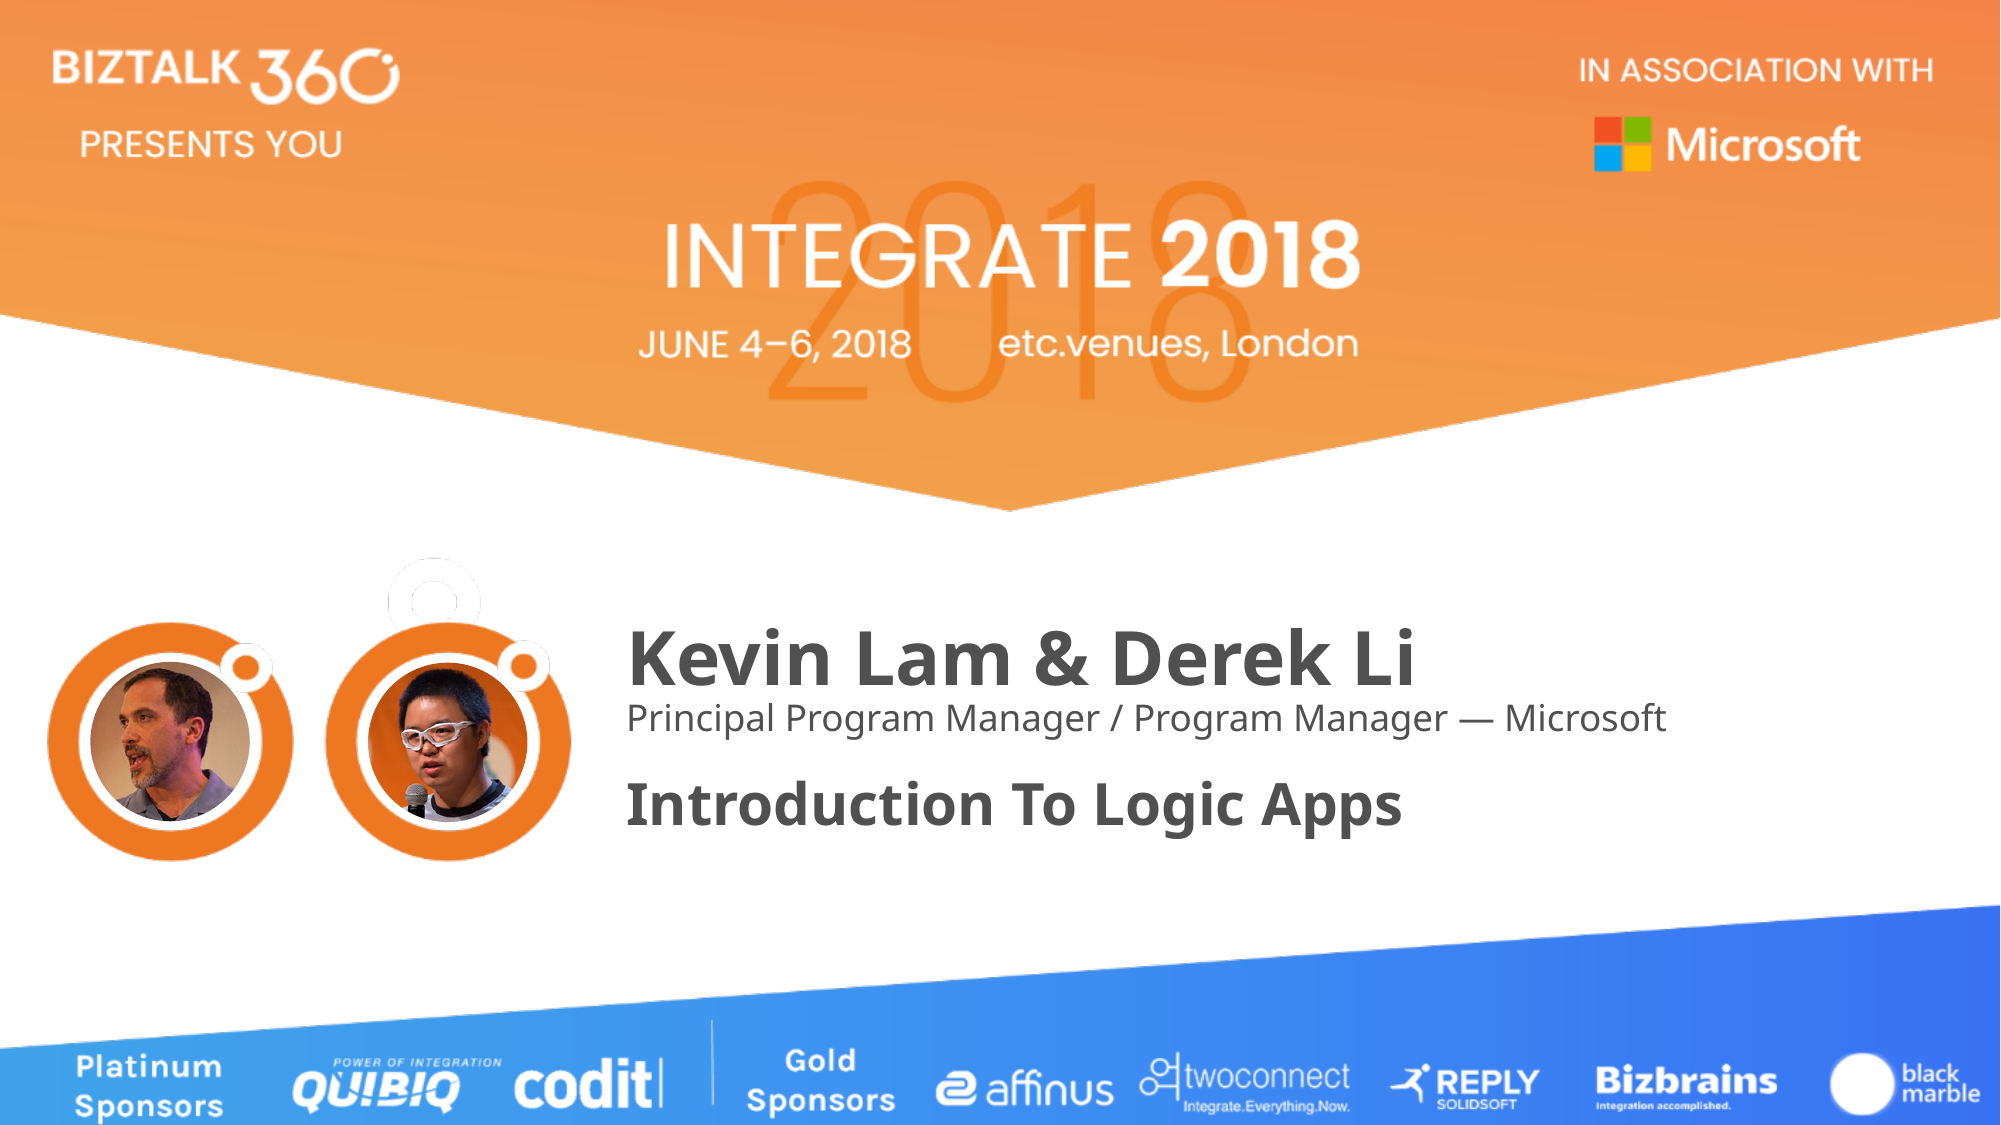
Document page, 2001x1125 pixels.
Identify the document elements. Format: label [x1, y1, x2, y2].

text_box [611, 602, 1890, 846]
picture [0, 0, 2001, 1125]
